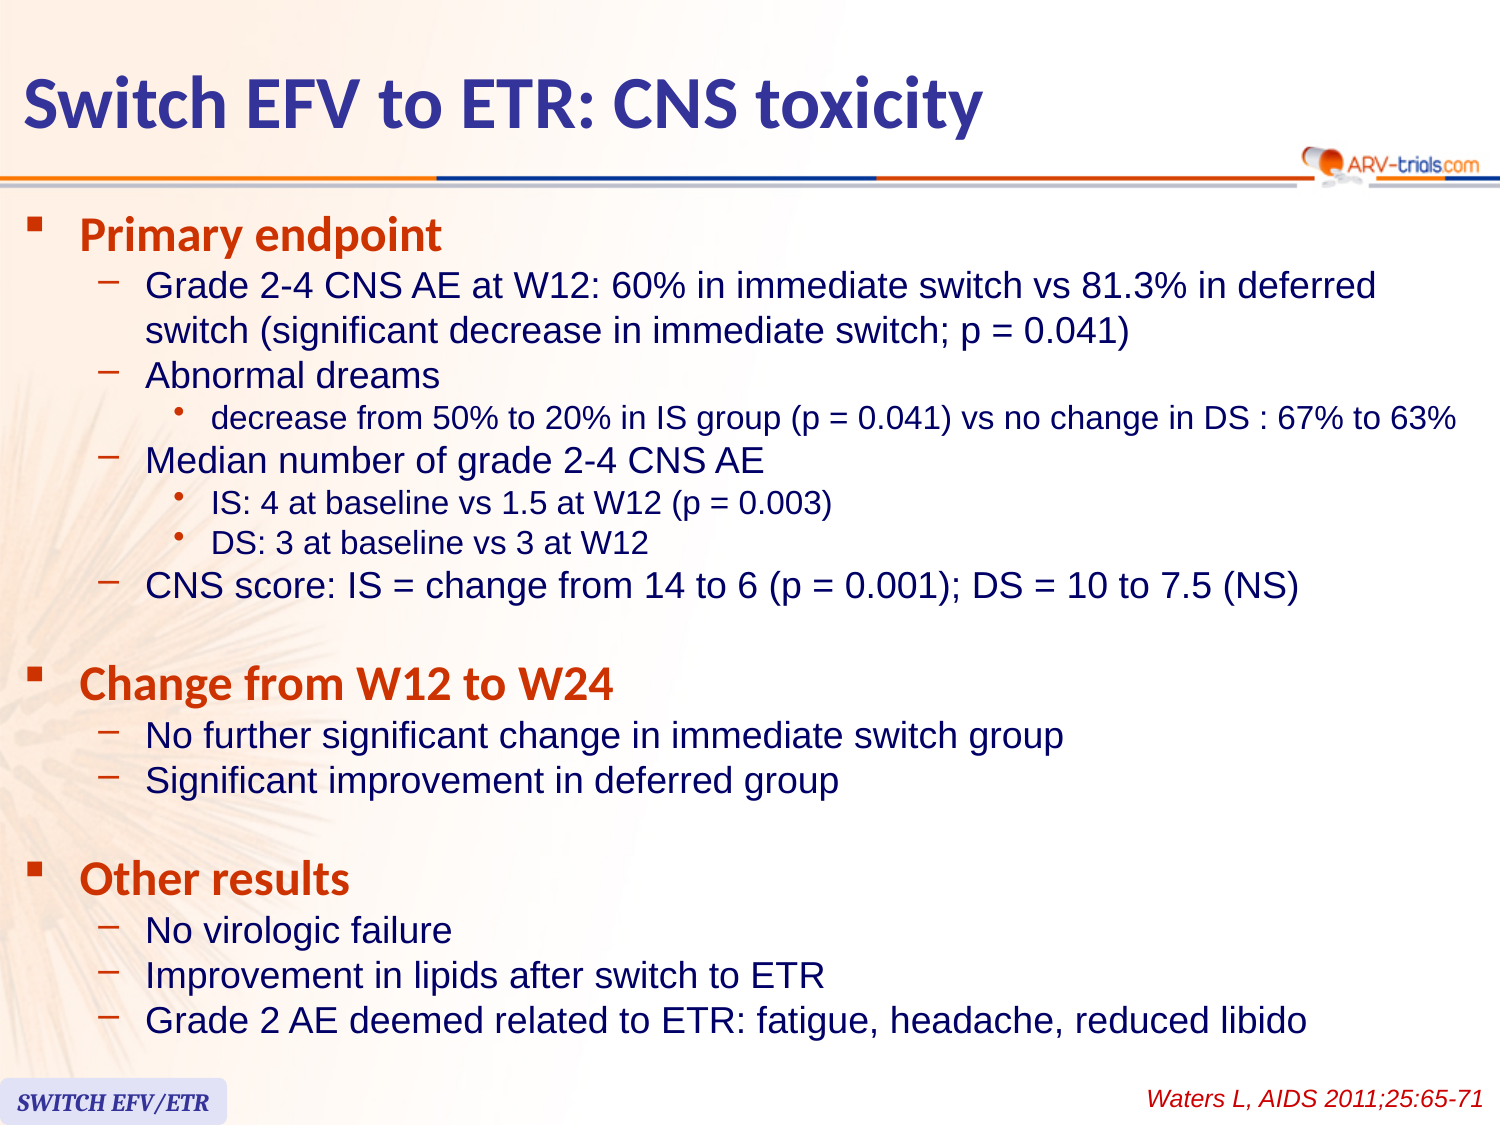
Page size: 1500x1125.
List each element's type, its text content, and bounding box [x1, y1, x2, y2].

text_box Waters L, AIDS 2011;25:65-71 [612, 1074, 1500, 1120]
picture [0, 0, 1500, 1125]
list Primary endpoint Grade 2-4 CNS AE at W12: 60% in immediate switch vs 81.3% in deferred switch (significant decrease in immediate switch; p = 0.041) Abnormal dreams decrease from 50% to 20% in IS group (p = 0.041) vs no change in DS : 67% to 63% Median number of grade 2-4 CNS AE IS: 4 at baseline vs 1.5 at W12 (p = 0.003) DS: 3 at baseline vs 3 at W12 CNS score: IS = change from 14 to 6 (p = 0.001); DS = 10 to 7.5 (NS) Change from W12 to W24 No further significant change in immediate switch group Significant improvement in deferred group Other results No virologic failure Improvement in lipids after switch to ETR Grade 2 AE deemed related to ETR: fatigue, headache, reduced libido [8, 193, 1489, 1064]
title Switch EFV to ETR: CNS toxicity [8, 6, 1353, 190]
text_box SWITCH EFV/ETR [0, 1077, 228, 1125]
